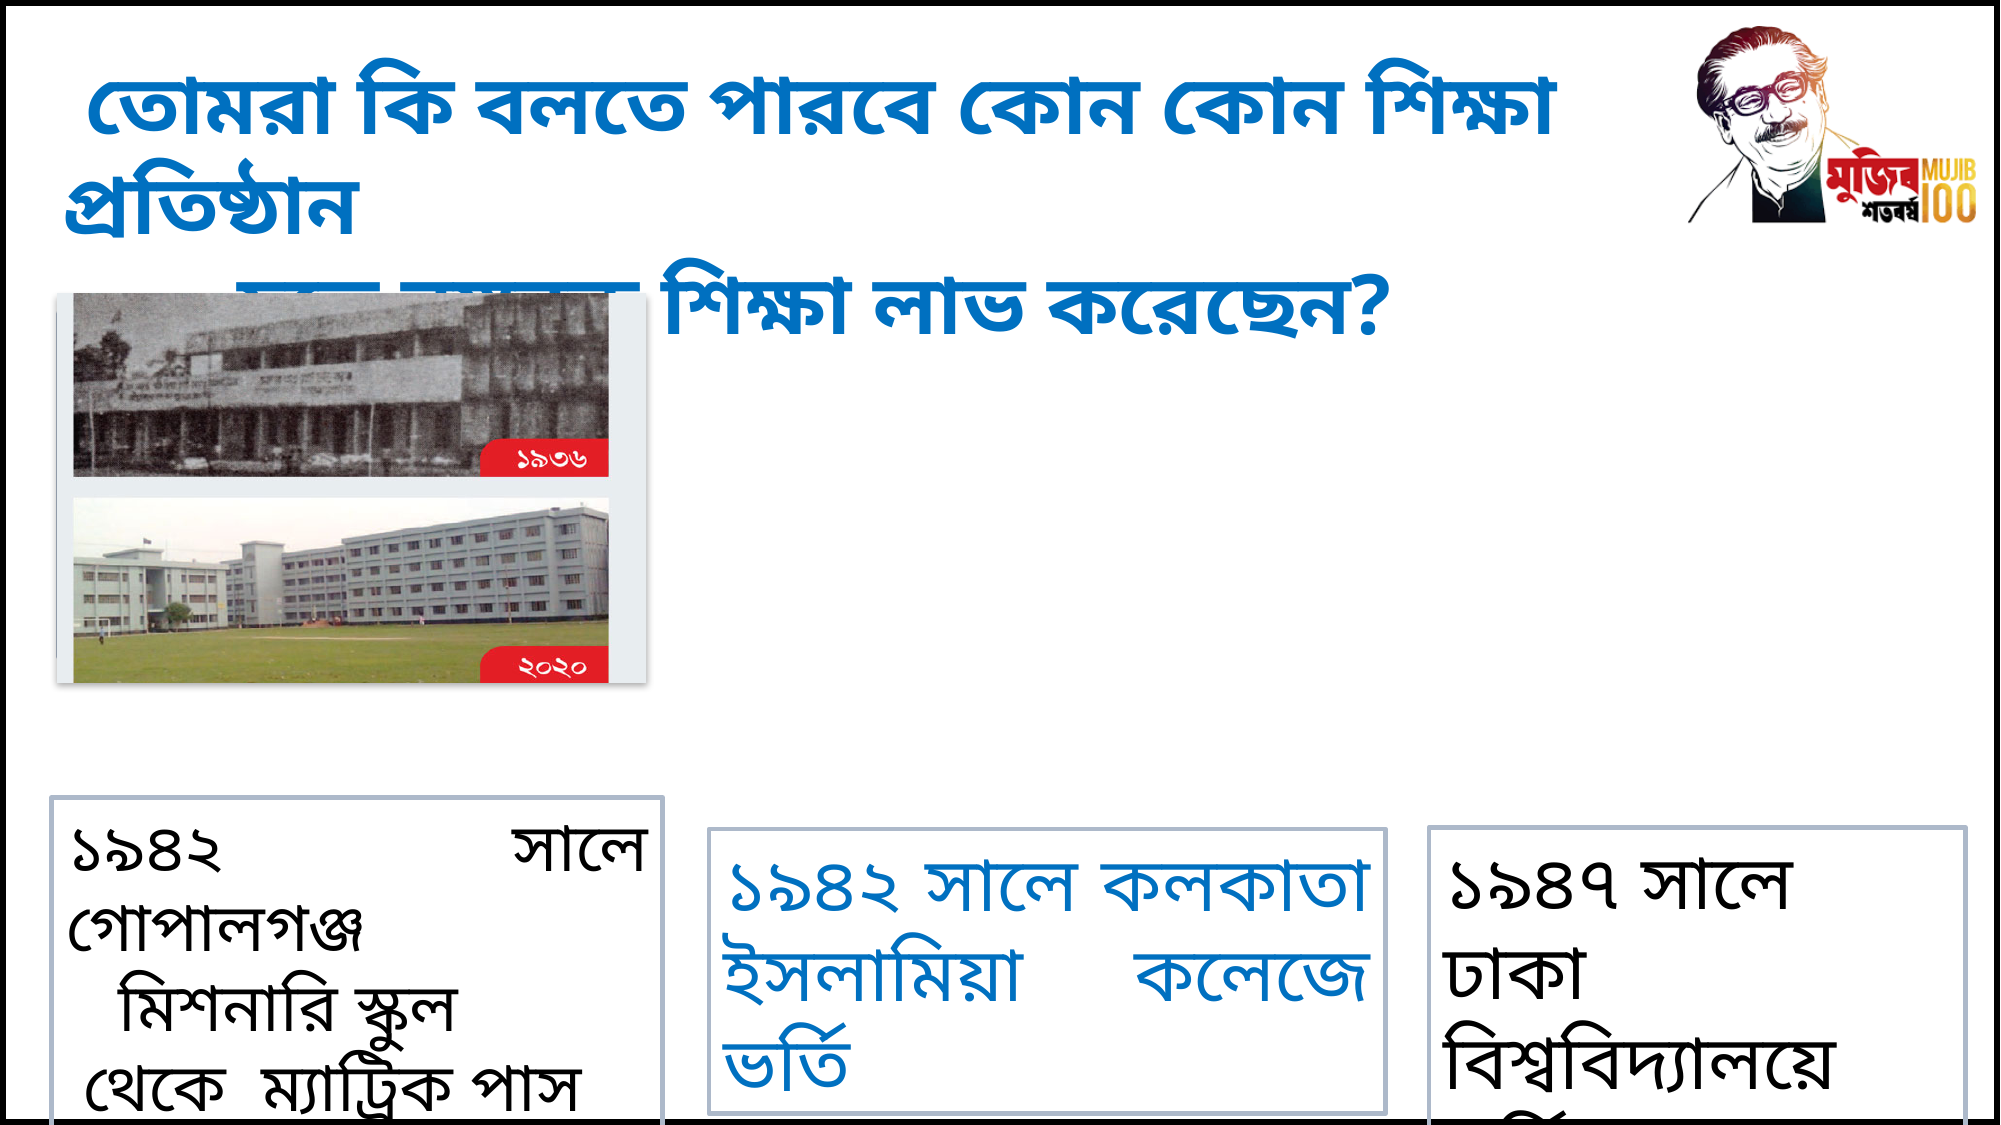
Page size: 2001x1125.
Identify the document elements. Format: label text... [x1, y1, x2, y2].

text_box [0, 0, 2000, 1125]
text_box ১৯৪২ সালে গোপালগঞ্জ মিশনারি স্কুল থেকে ম্যাট্রিক পাস [51, 797, 663, 1125]
text_box তোমরা কি বলতে পারবে কোন কোন শিক্ষা প্রতিষ্ঠান হতে বঙ্গবন্ধু শিক্ষা লাভ করেছেন? [49, 43, 1639, 359]
text_box ১৯৪২ সালে কলকাতা ইসলামিয়া কলেজে ভর্তি [709, 829, 1386, 1114]
text_box ১৯৪৭ সালে ঢাকা বিশ্ববিদ্যালয়ে ভর্তি [1429, 827, 1966, 1125]
picture [1687, 25, 1977, 245]
picture [57, 293, 647, 683]
